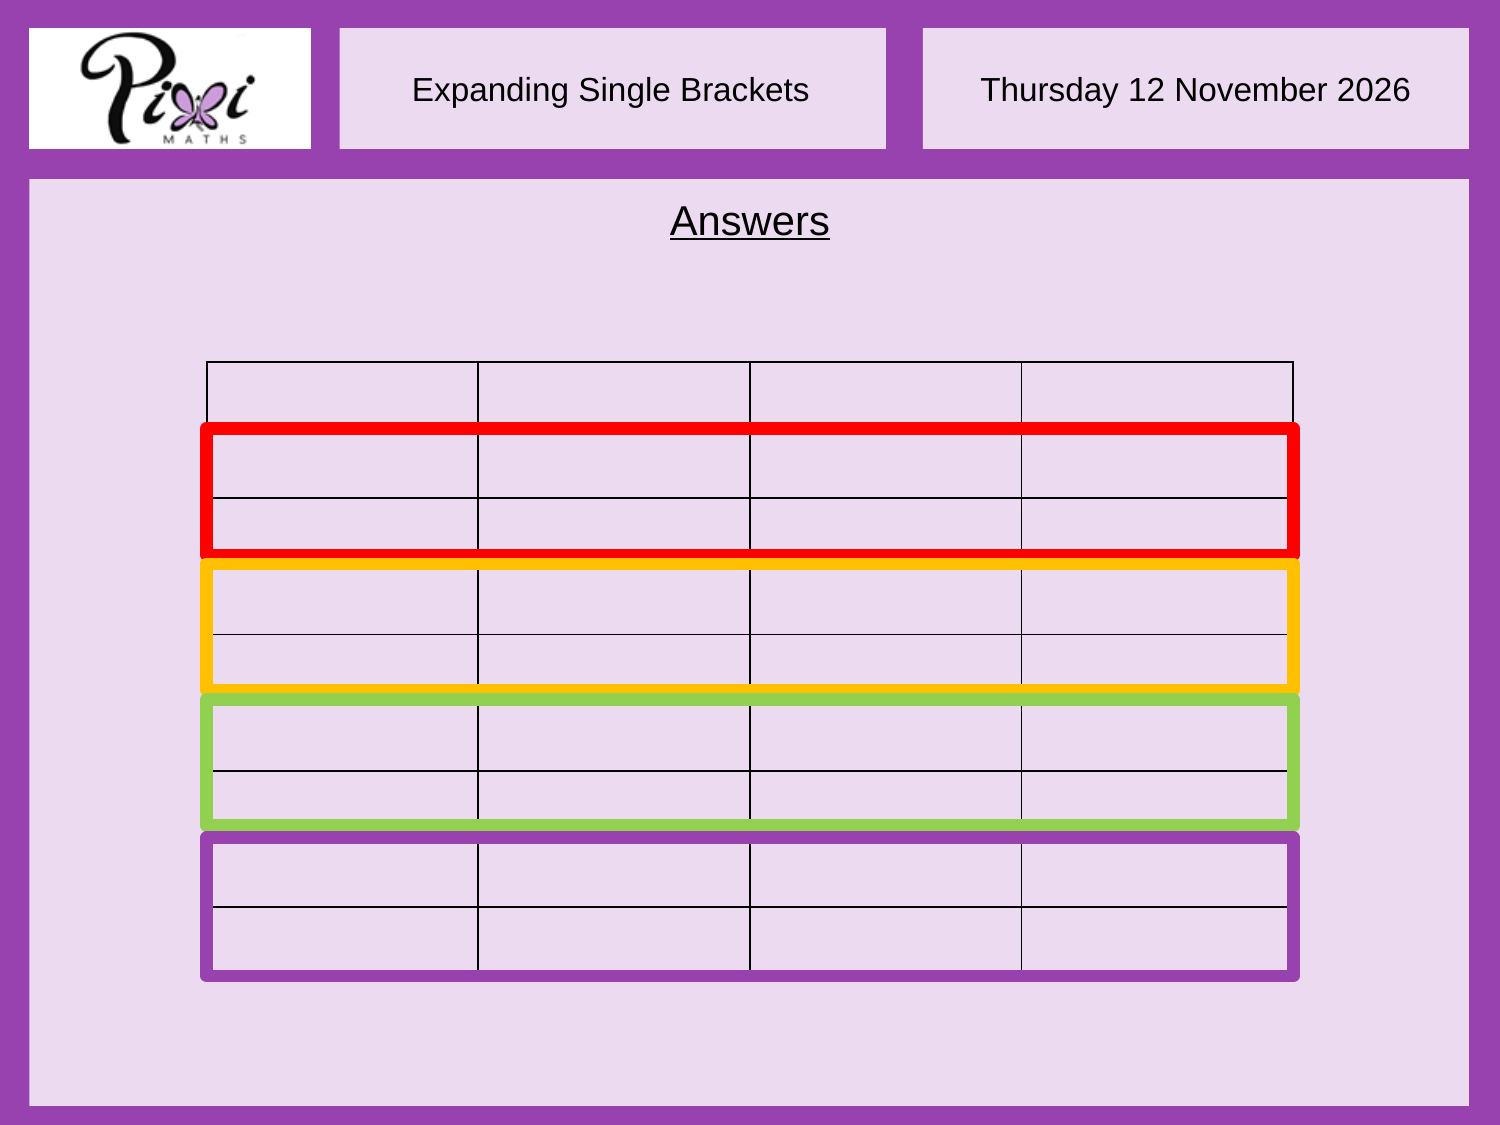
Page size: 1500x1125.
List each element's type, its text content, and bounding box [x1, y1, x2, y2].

text_box [204, 562, 1295, 692]
text_box [204, 697, 1295, 828]
picture [0, 0, 1500, 1125]
text_box [204, 426, 1295, 557]
text_box Answers [41, 186, 1459, 252]
text_box [204, 835, 1295, 978]
